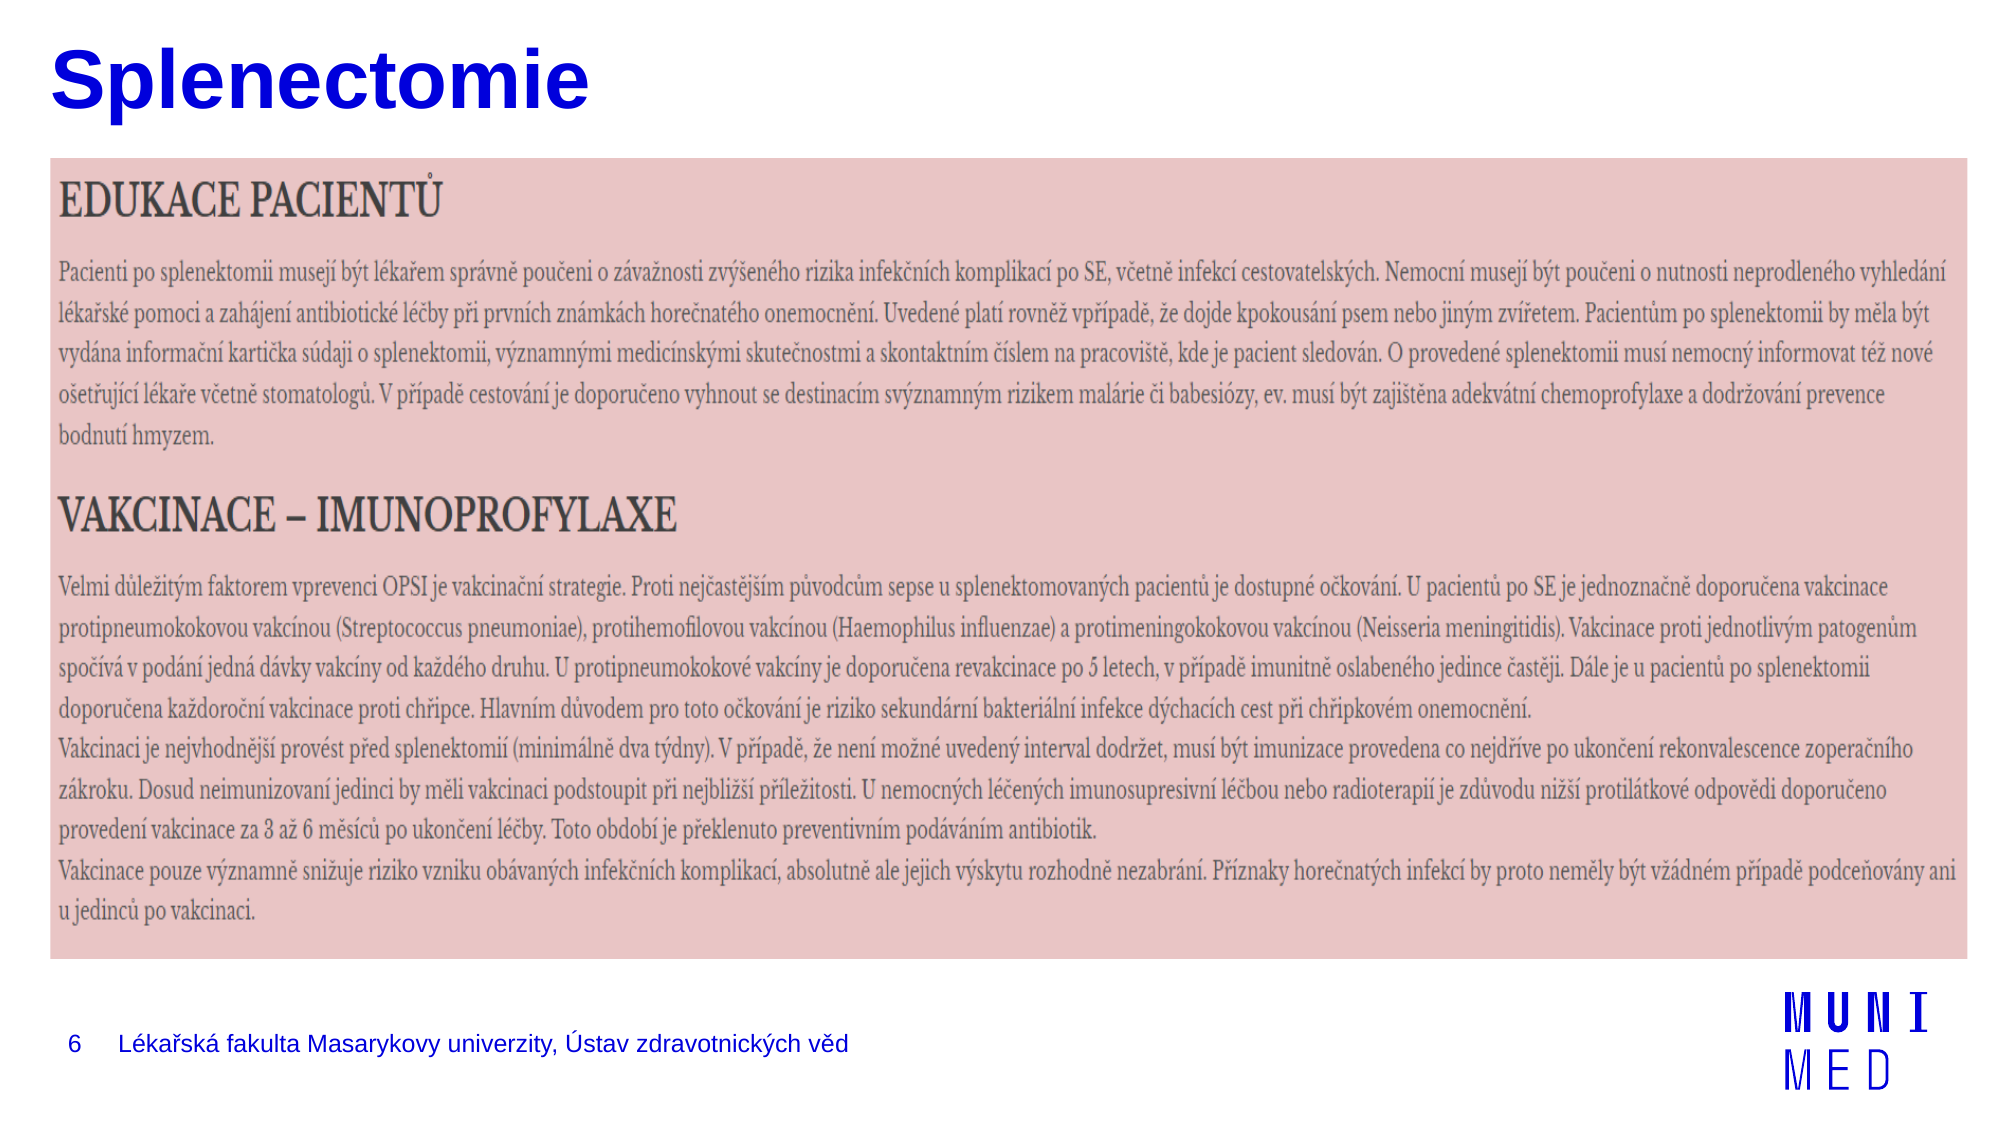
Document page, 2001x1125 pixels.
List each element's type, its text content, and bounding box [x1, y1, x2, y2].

title Splenectomie [50, 42, 1815, 117]
picture [50, 158, 1968, 959]
footer Lékařská fakulta Masarykovy univerzity, Ústav zdravotnických věd [118, 1021, 1418, 1063]
slide_number 6 [67, 1021, 110, 1063]
